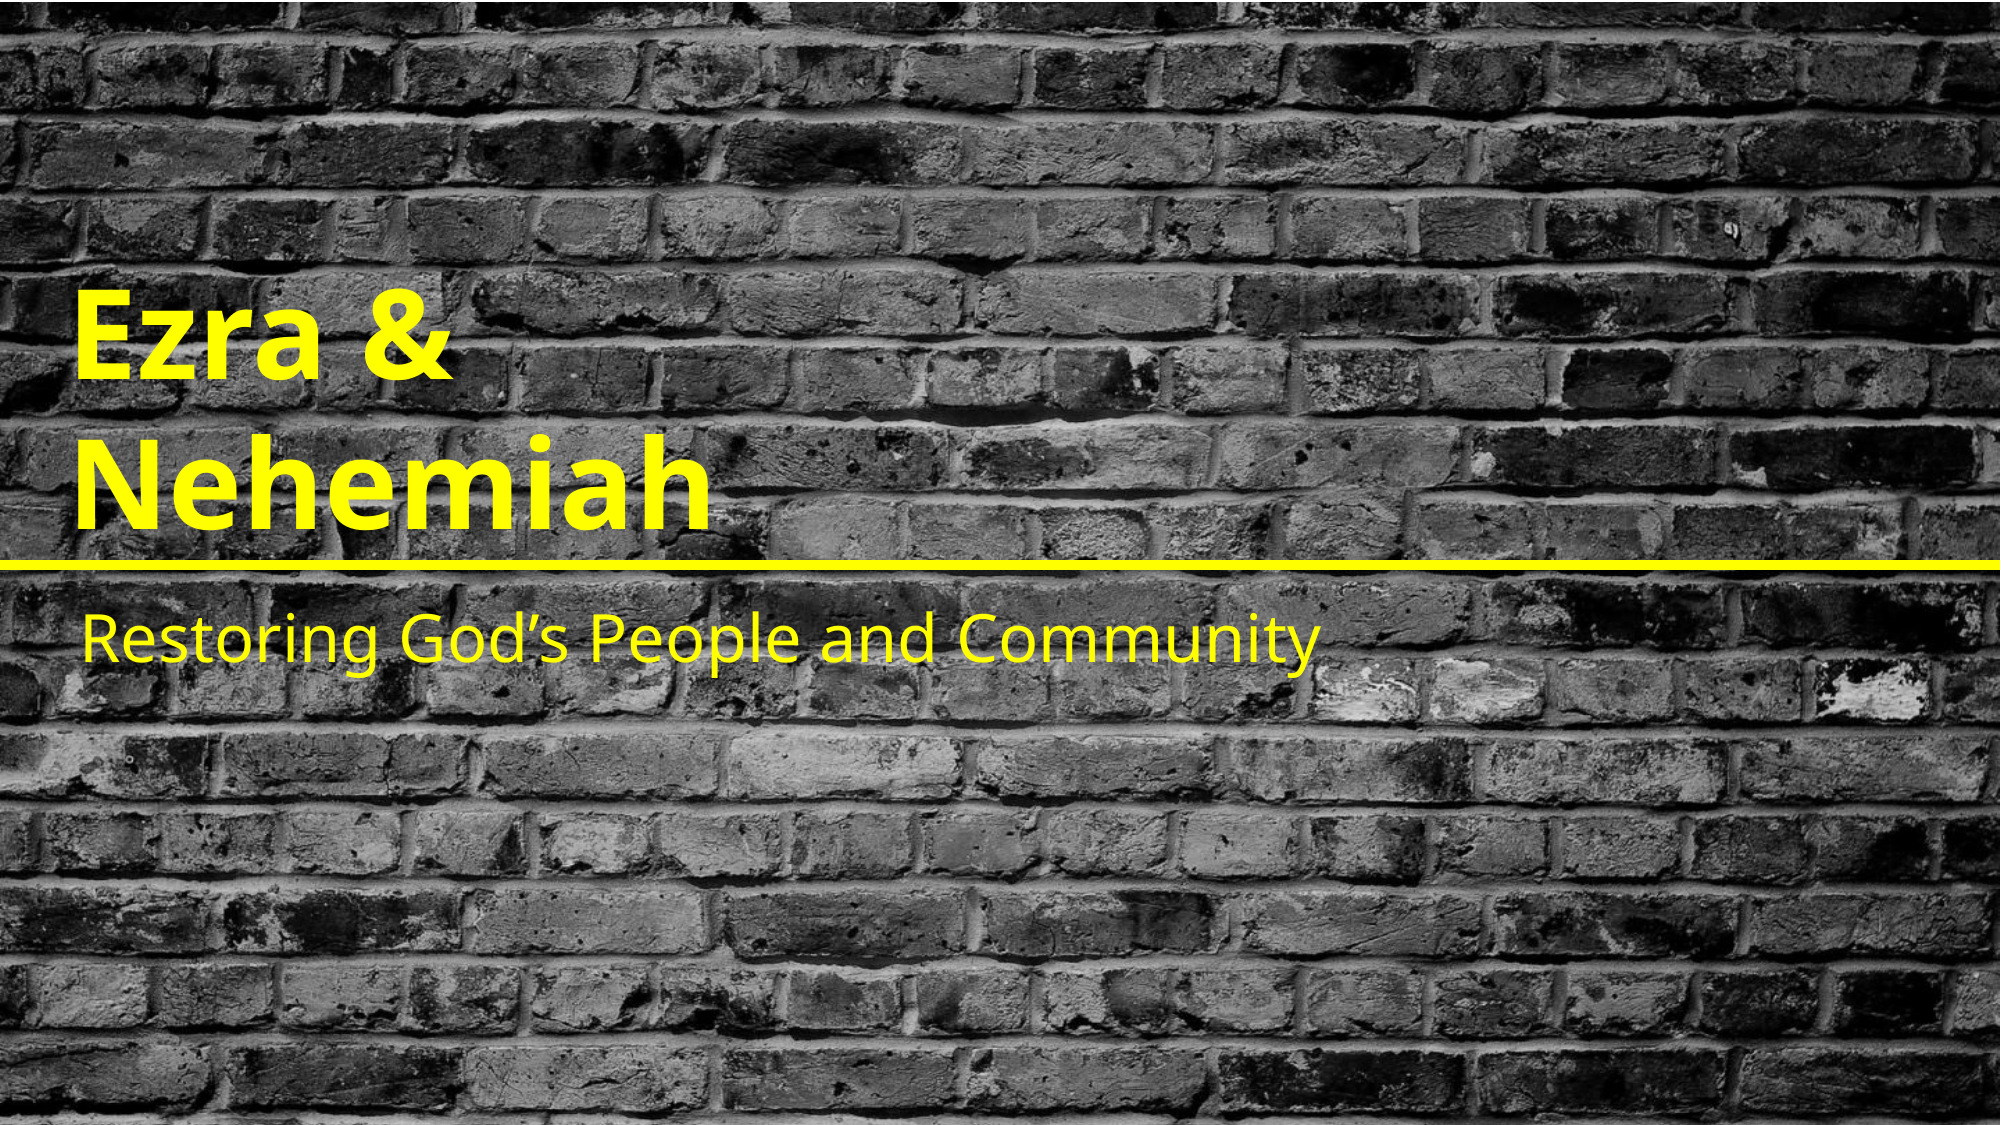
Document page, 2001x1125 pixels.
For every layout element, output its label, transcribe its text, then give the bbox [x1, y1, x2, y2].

text_box Ezra & Nehemiah [52, 247, 1740, 562]
text_box Restoring God’s People and Community [64, 588, 1930, 683]
picture [0, 2, 2000, 560]
picture [0, 570, 2000, 1125]
